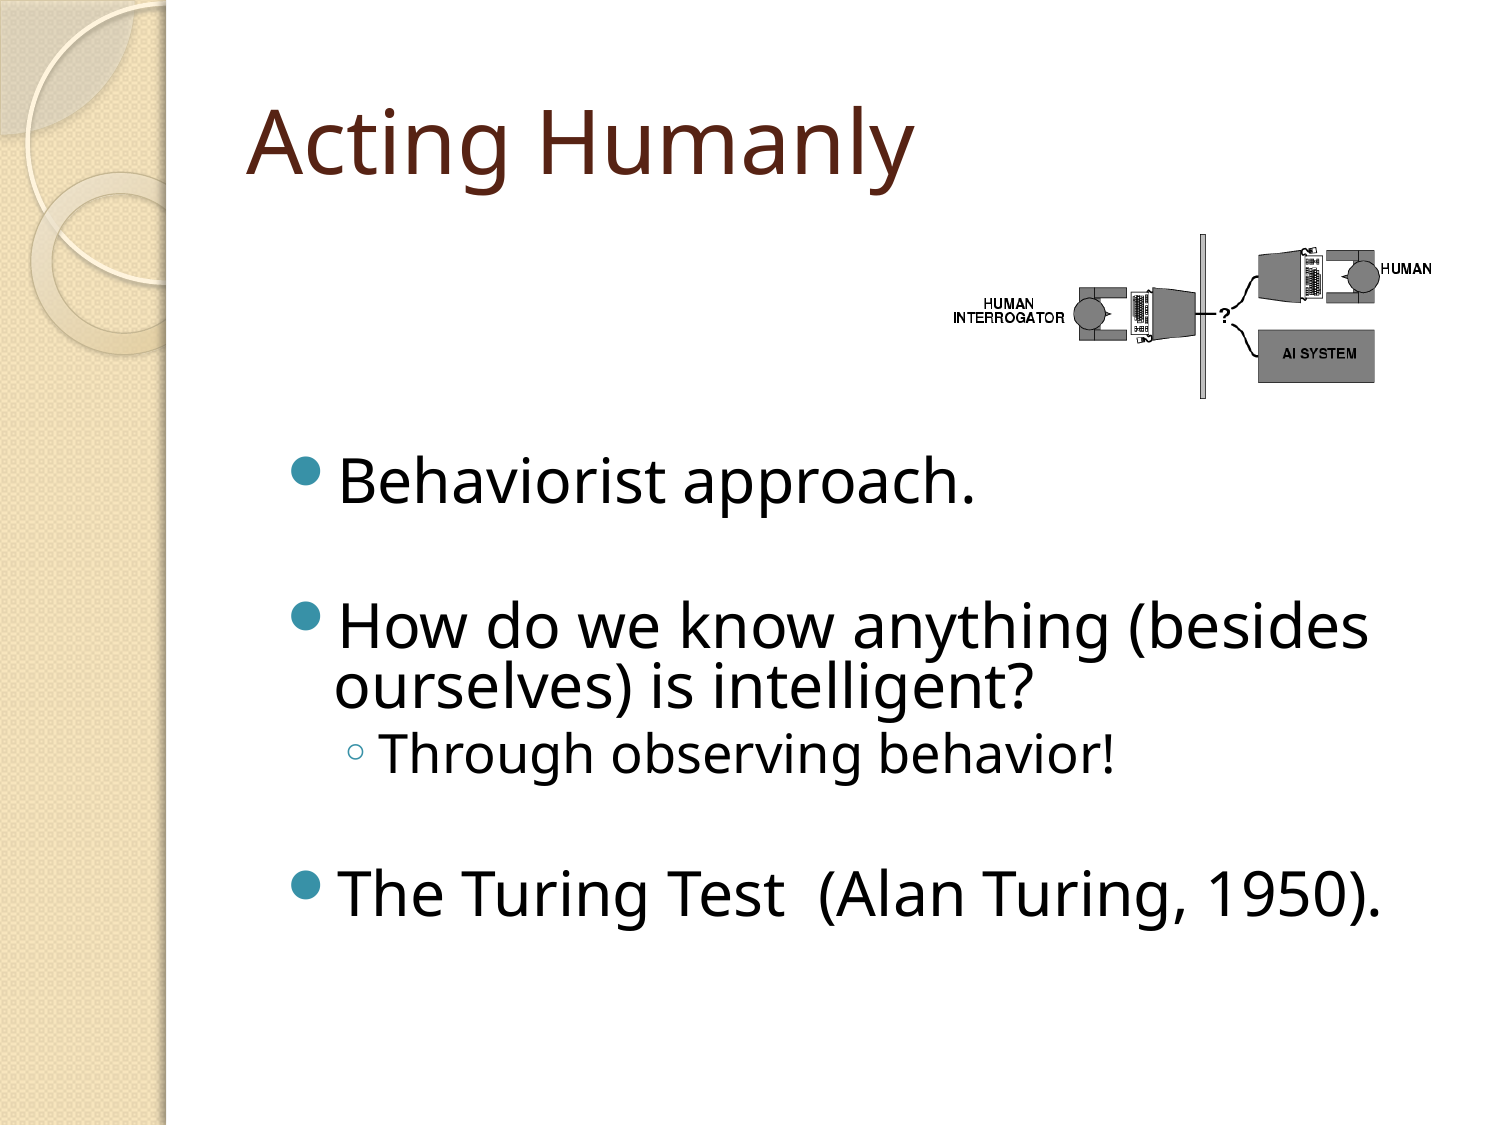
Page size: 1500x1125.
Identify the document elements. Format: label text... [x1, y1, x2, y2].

title Acting Humanly [235, 45, 1466, 233]
list Behaviorist approach. How do we know anything (besides ourselves) is intelligent? Through observing behavior! The Turing Test (Alan Turing, 1950). [262, 450, 1411, 1007]
picture [949, 232, 1436, 402]
